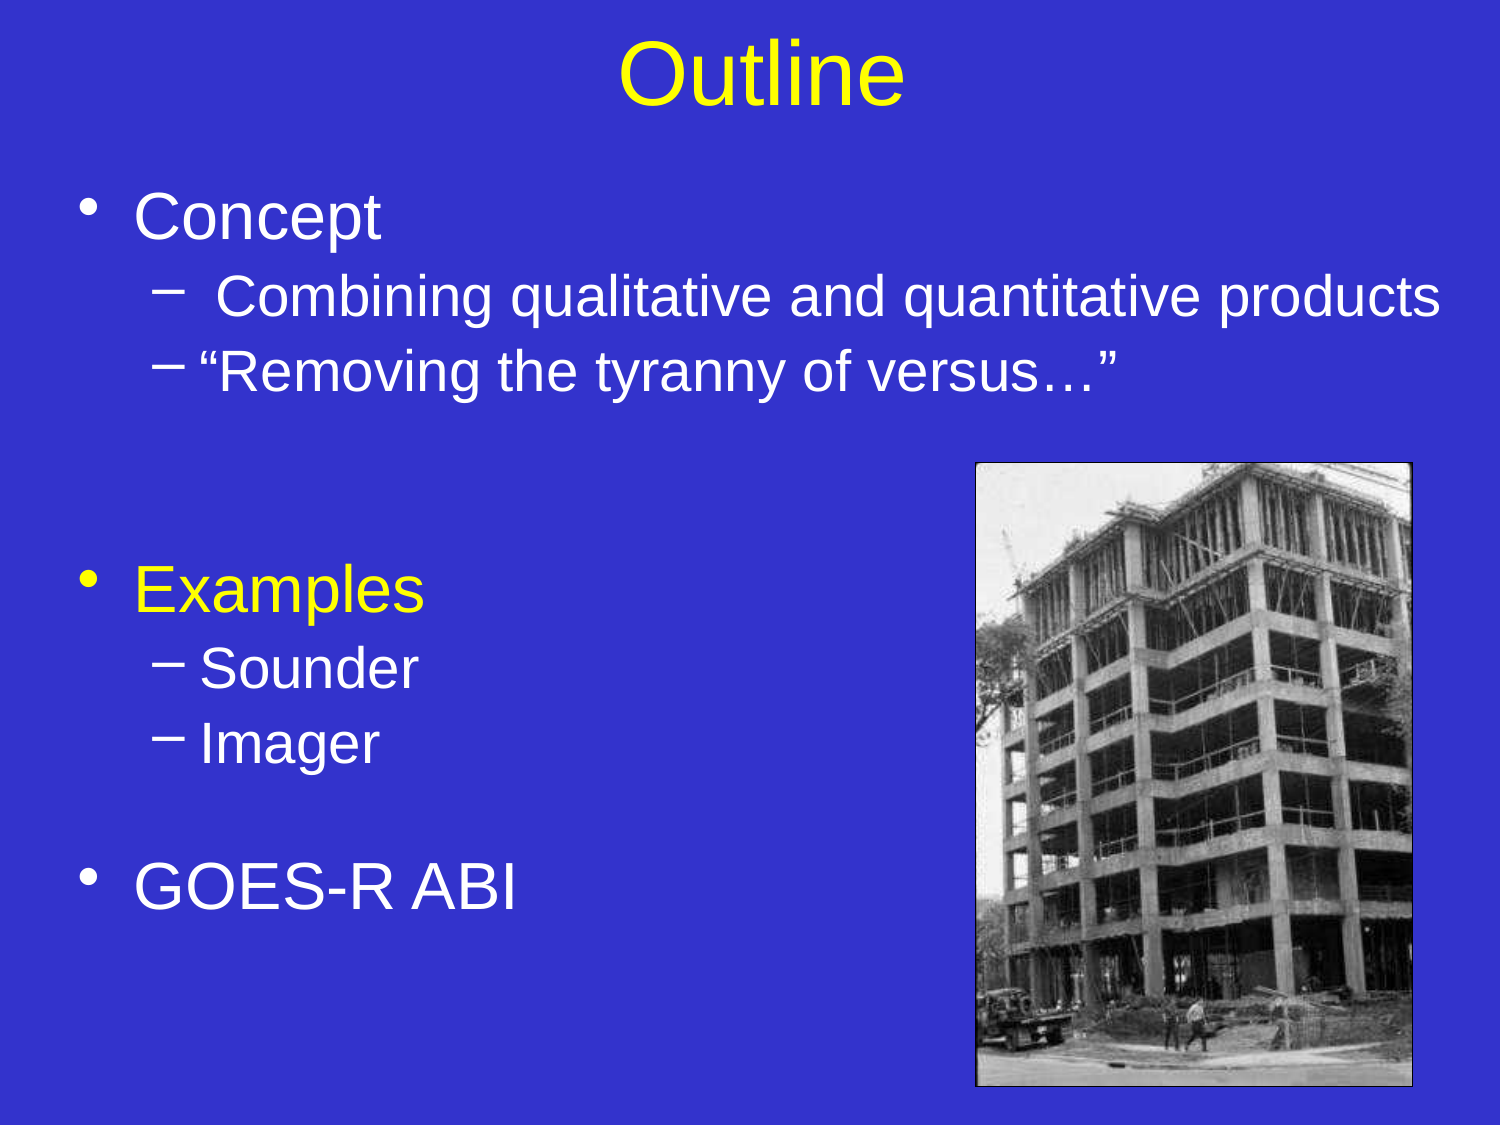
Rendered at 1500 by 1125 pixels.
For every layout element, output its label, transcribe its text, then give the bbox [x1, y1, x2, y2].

list Concept Combining qualitative and quantitative products “Removing the tyranny of versus…” Examples Sounder Imager GOES-R ABI [62, 174, 1500, 1013]
slide_number 9 [1074, 1024, 1426, 1103]
picture [974, 462, 1413, 1087]
title Outline [125, 0, 1400, 163]
